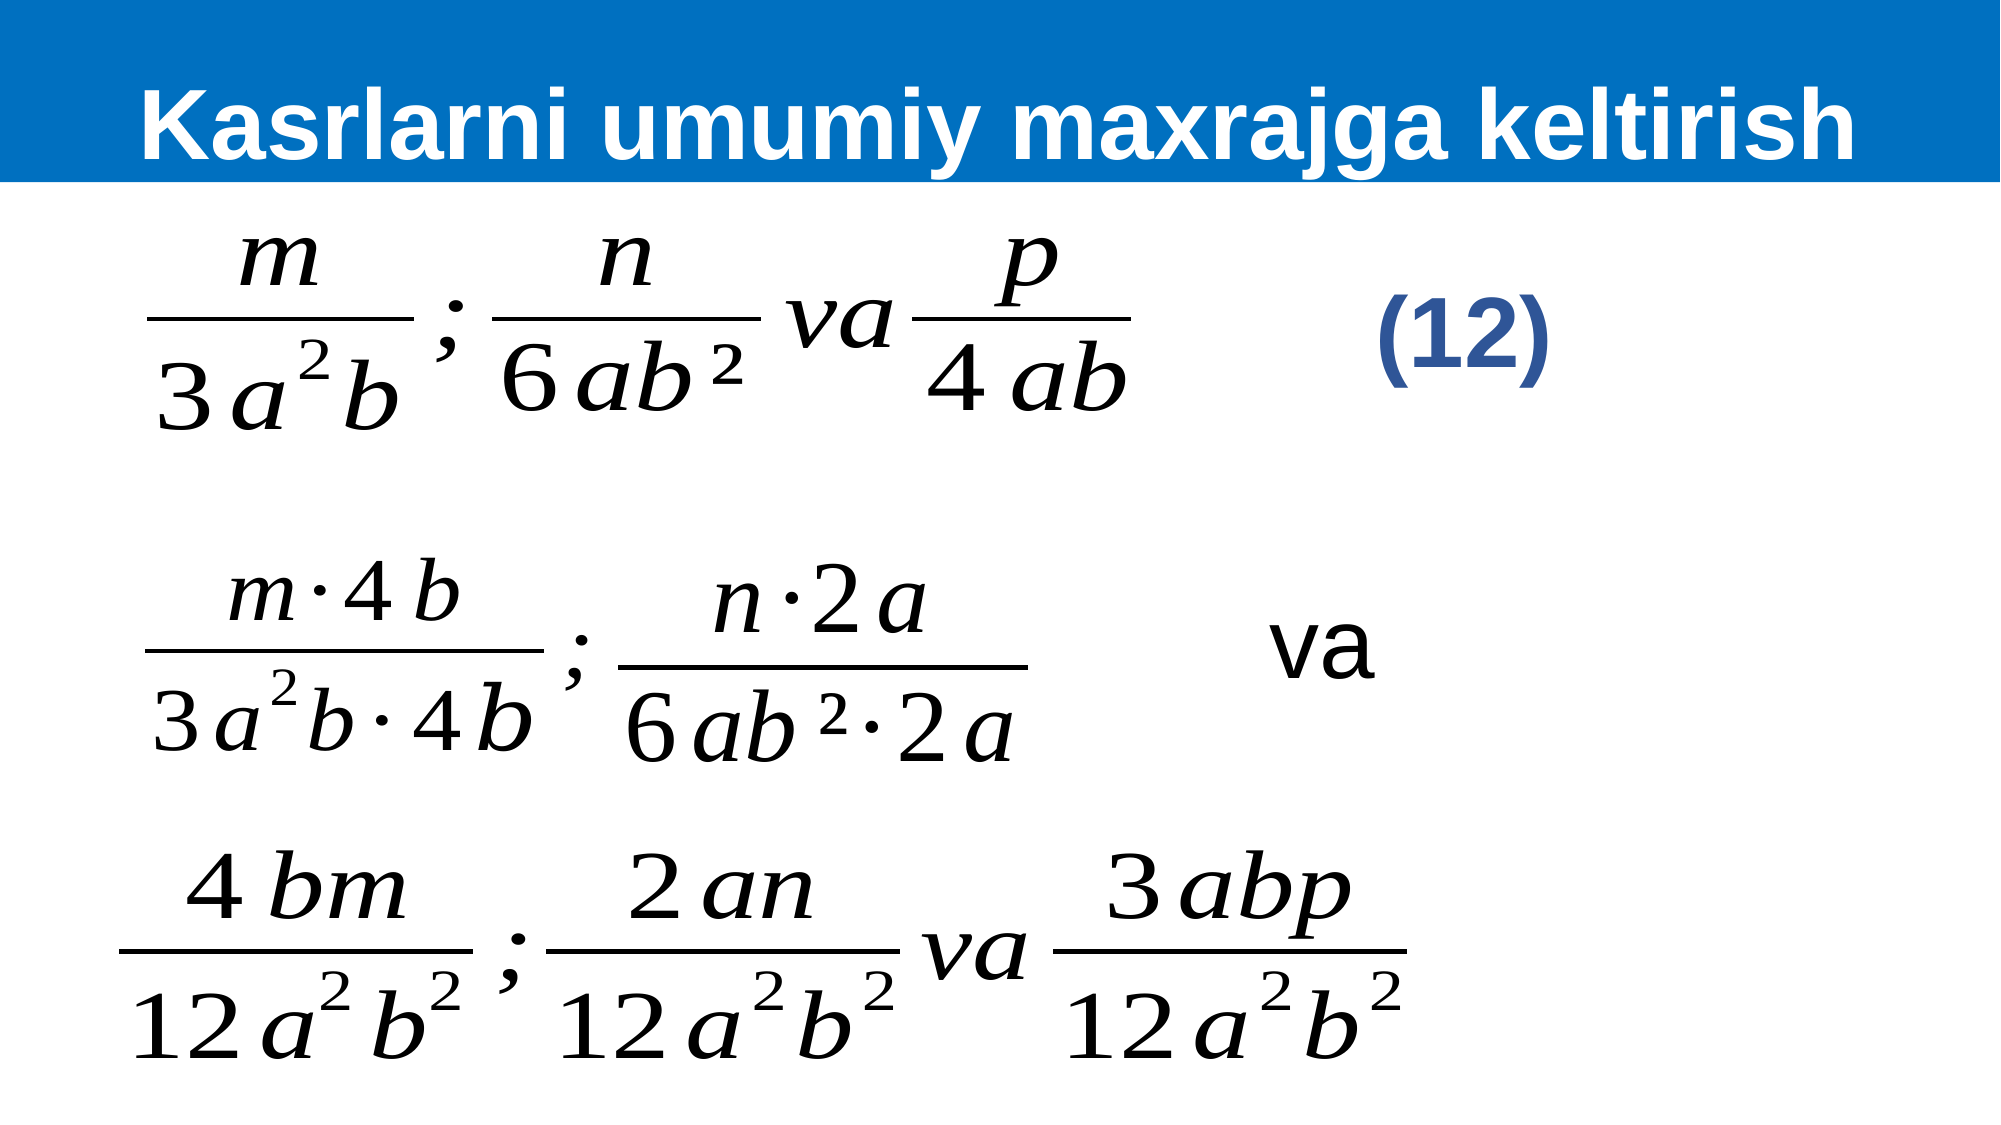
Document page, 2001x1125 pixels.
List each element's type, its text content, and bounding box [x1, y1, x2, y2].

text_box Kasrlarni umumiy maxrajga keltirish [0, 0, 2000, 183]
